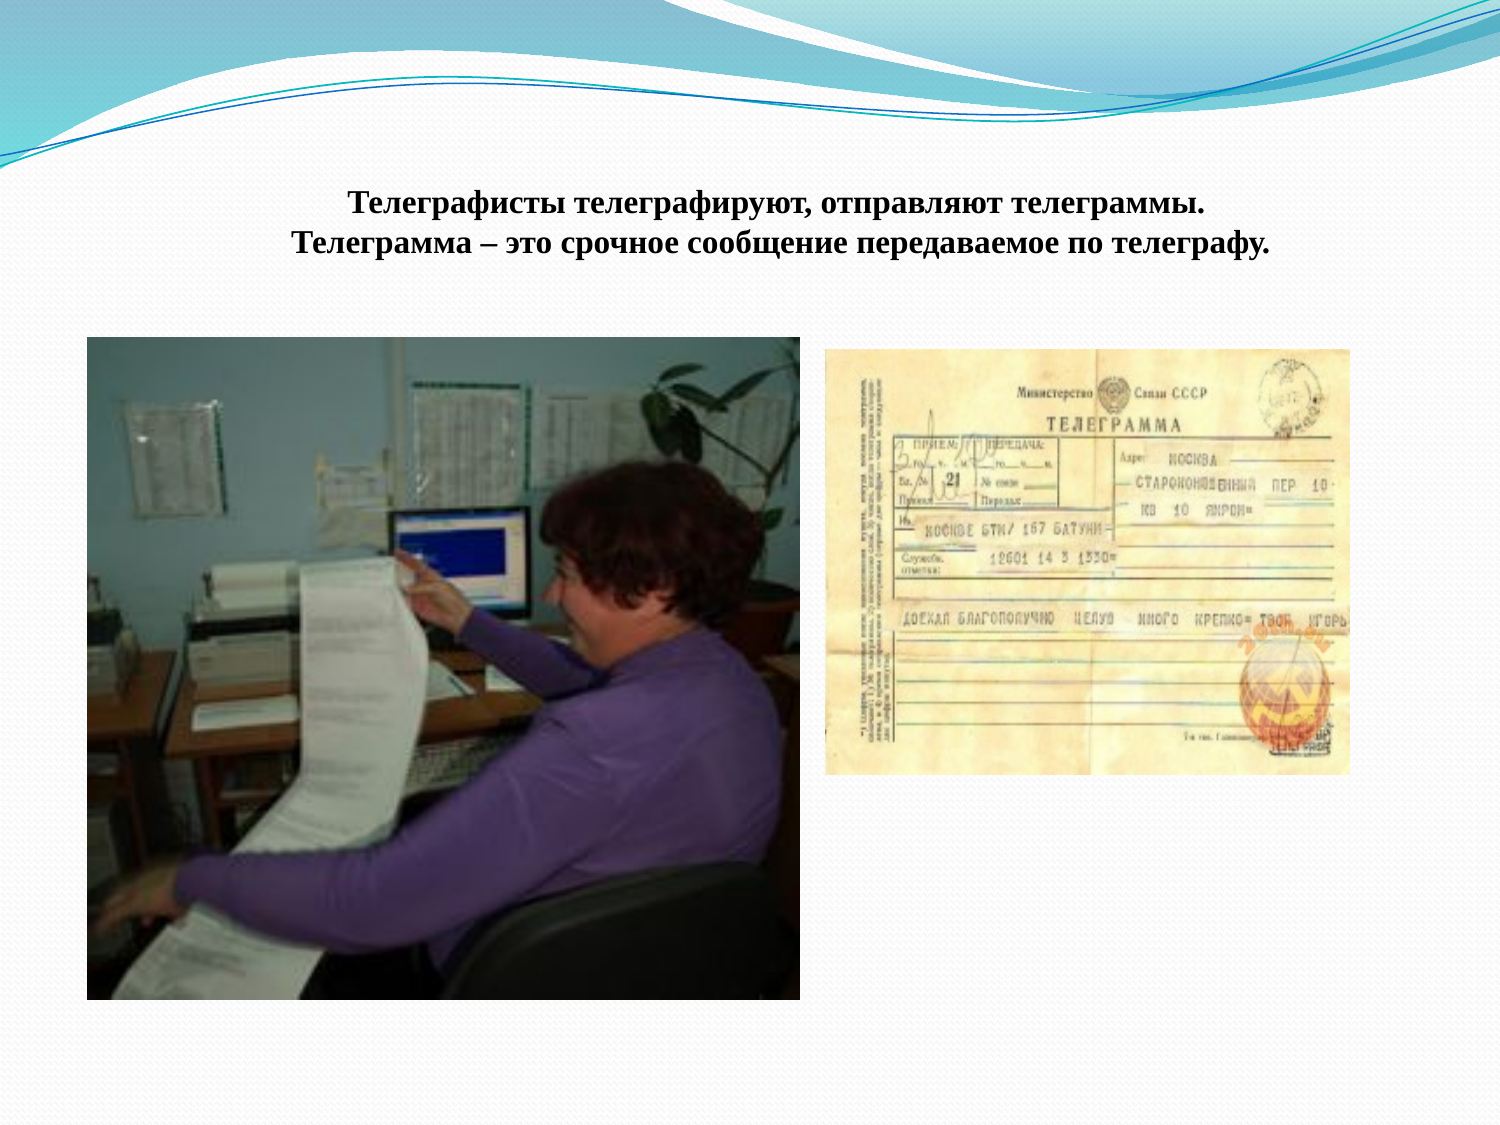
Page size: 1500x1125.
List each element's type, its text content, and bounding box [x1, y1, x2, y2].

title Телеграфисты телеграфируют, отправляют телеграммы. Телеграмма – это срочное сообщение передаваемое по телеграфу. [112, 112, 1450, 300]
picture [824, 349, 1351, 776]
picture [87, 337, 801, 1001]
